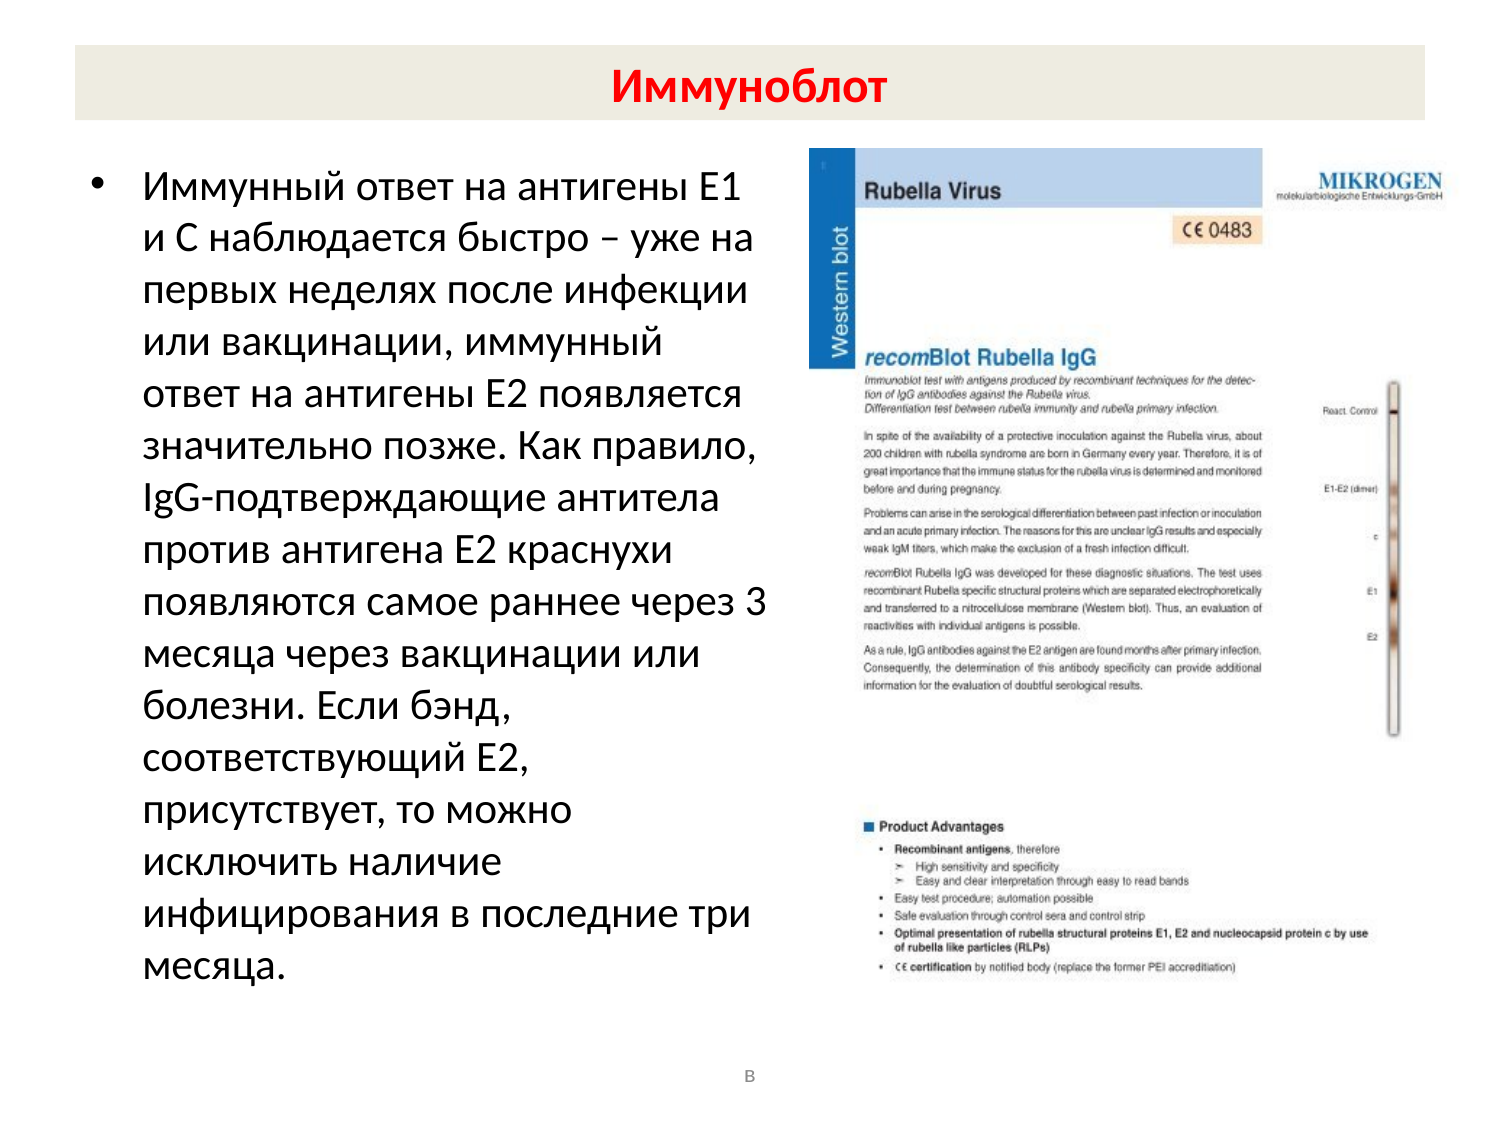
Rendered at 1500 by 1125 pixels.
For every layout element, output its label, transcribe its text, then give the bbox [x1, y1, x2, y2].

footer в [512, 1042, 803, 1103]
list Иммунный ответ на антигены E1 и С наблюдается быстро – уже на первых неделях после инфекции или вакцинации, иммунный ответ на антигены E2 появляется значительно позже. Как правило, IgG-подтверждающие антитела против антигена E2 краснухи появляются самое раннее через 3 месяца через вакцинации или болезни. Если бэнд, соответствующий E2, присутствует, то можно исключить наличие инфицирования в последние три месяца. [75, 149, 786, 1005]
picture [808, 148, 1470, 1125]
title Иммуноблот [75, 45, 1425, 121]
